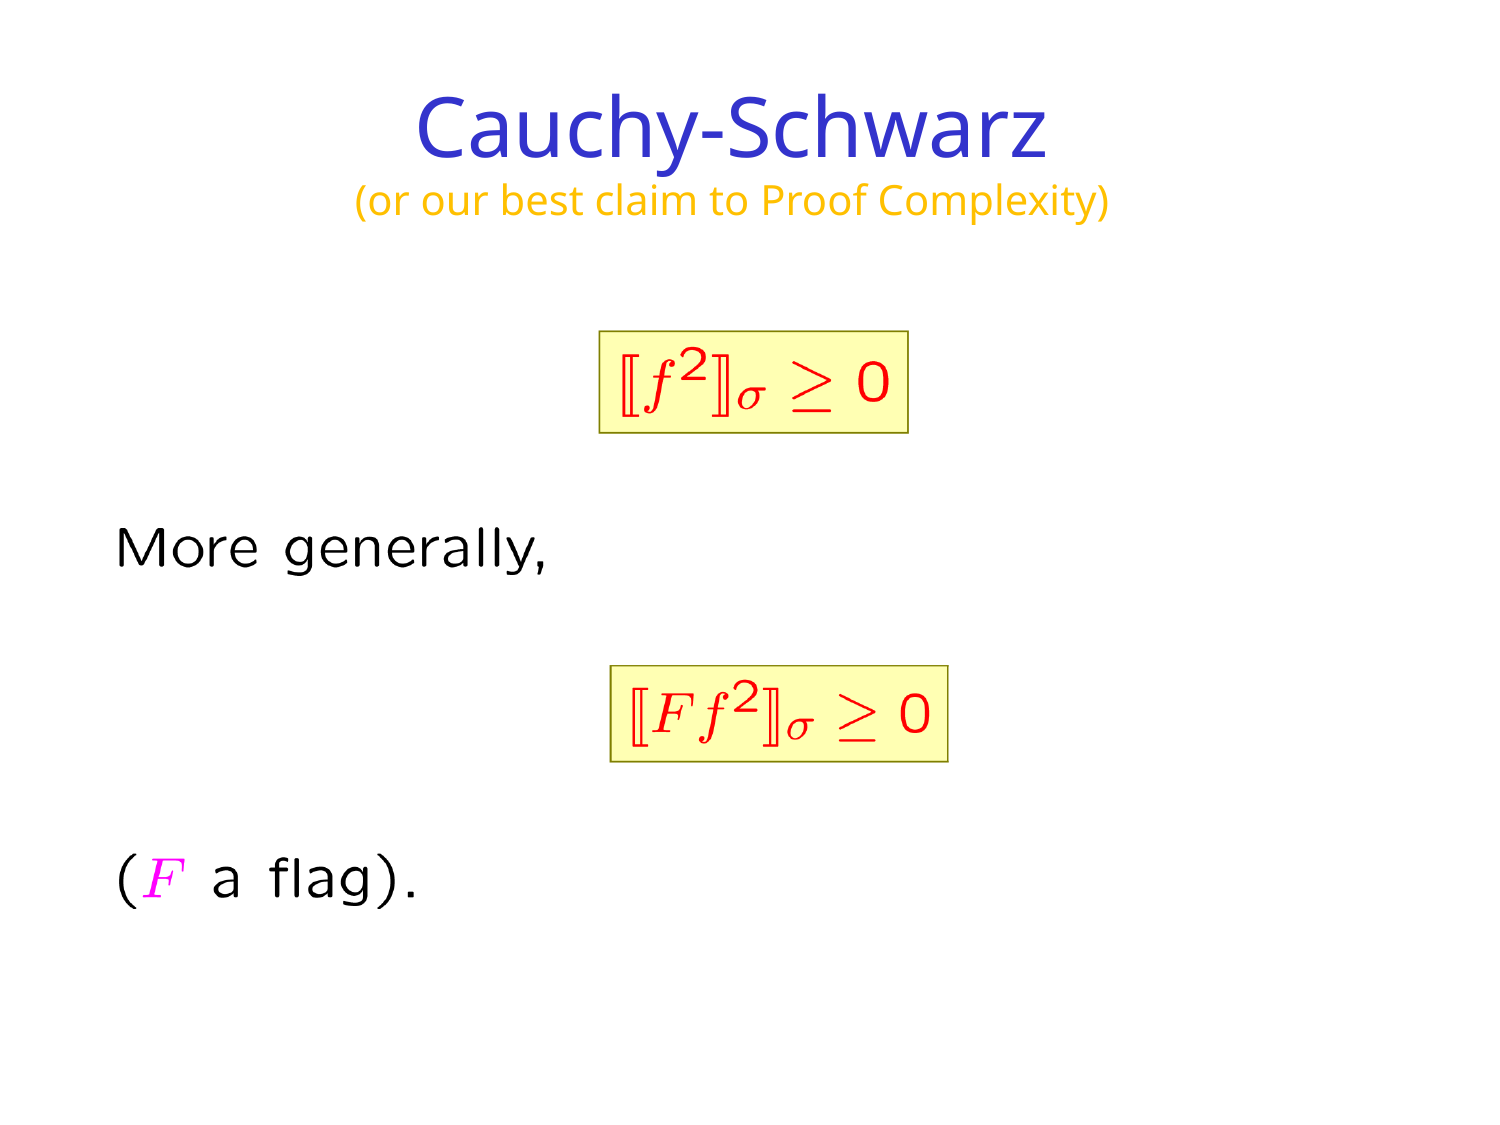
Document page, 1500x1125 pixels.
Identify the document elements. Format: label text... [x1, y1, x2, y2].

text_box Cauchy-Schwarz (or our best claim to Proof Complexity) [76, 66, 1388, 232]
picture [597, 327, 910, 434]
picture [116, 527, 950, 910]
